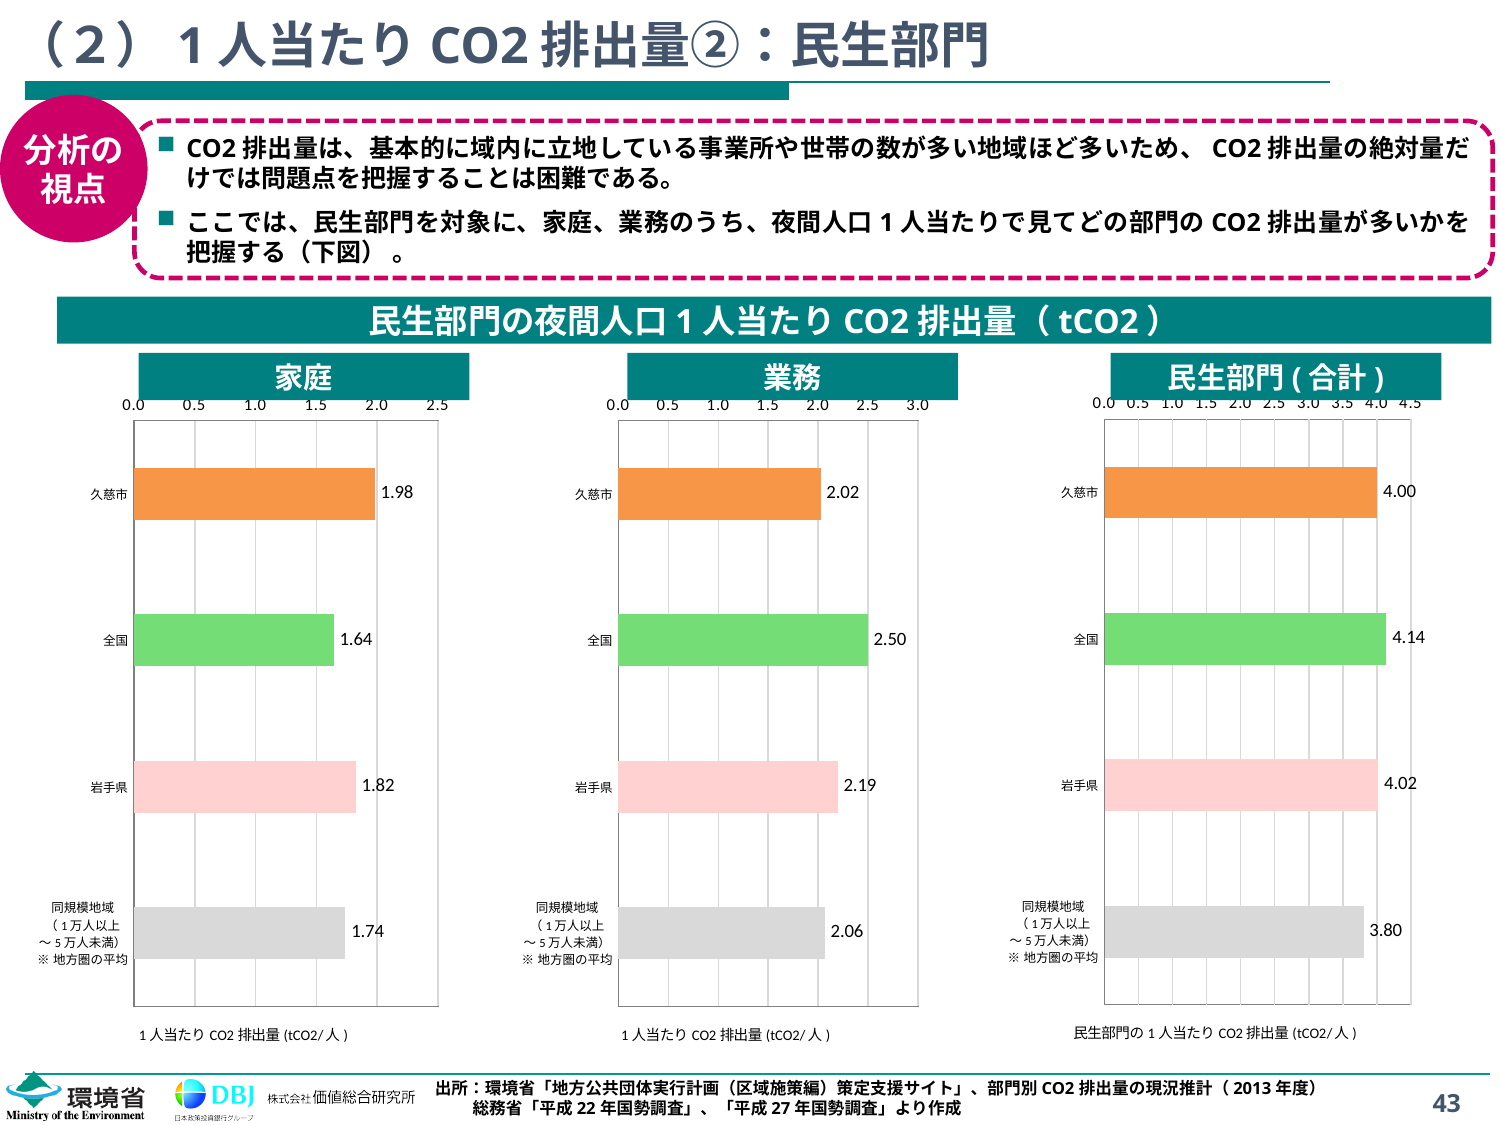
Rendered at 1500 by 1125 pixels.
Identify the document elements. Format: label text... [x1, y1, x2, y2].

title （２）1人当たりCO2排出量②：民生部門 [0, 0, 1304, 82]
text_box 民生部門(合計) [1110, 352, 1442, 401]
picture [171, 1075, 419, 1125]
text_box 業務 [627, 352, 958, 401]
text_box 出所：環境省「地方公共団体実行計画（区域施策編）策定支援サイト」、部門別CO2排出量の現況推計（2013年度） 総務省「平成22年国勢調査」、「平成27年国勢調査」より作成 [420, 1070, 1404, 1125]
text_box 民生部門の夜間人口1人当たりCO2排出量（tCO2） [57, 296, 1492, 344]
text_box 家庭 [138, 352, 470, 401]
chart [512, 383, 939, 1075]
chart [998, 382, 1432, 1073]
chart [28, 383, 459, 1075]
text_box CO2排出量は、基本的に域内に立地している事業所や世帯の数が多い地域ほど多いため、CO2排出量の絶対量だけでは問題点を把握することは困難である。 ここでは、民生部門を対象に、家庭、業務のうち、夜間人口1人当たりで見てどの部門のCO2排出量が多いかを把握する（下図） 。 [134, 120, 1493, 279]
slide_number 43 [1404, 1079, 1500, 1122]
picture [2, 1071, 148, 1125]
text_box 分析の 視点 [0, 94, 148, 243]
